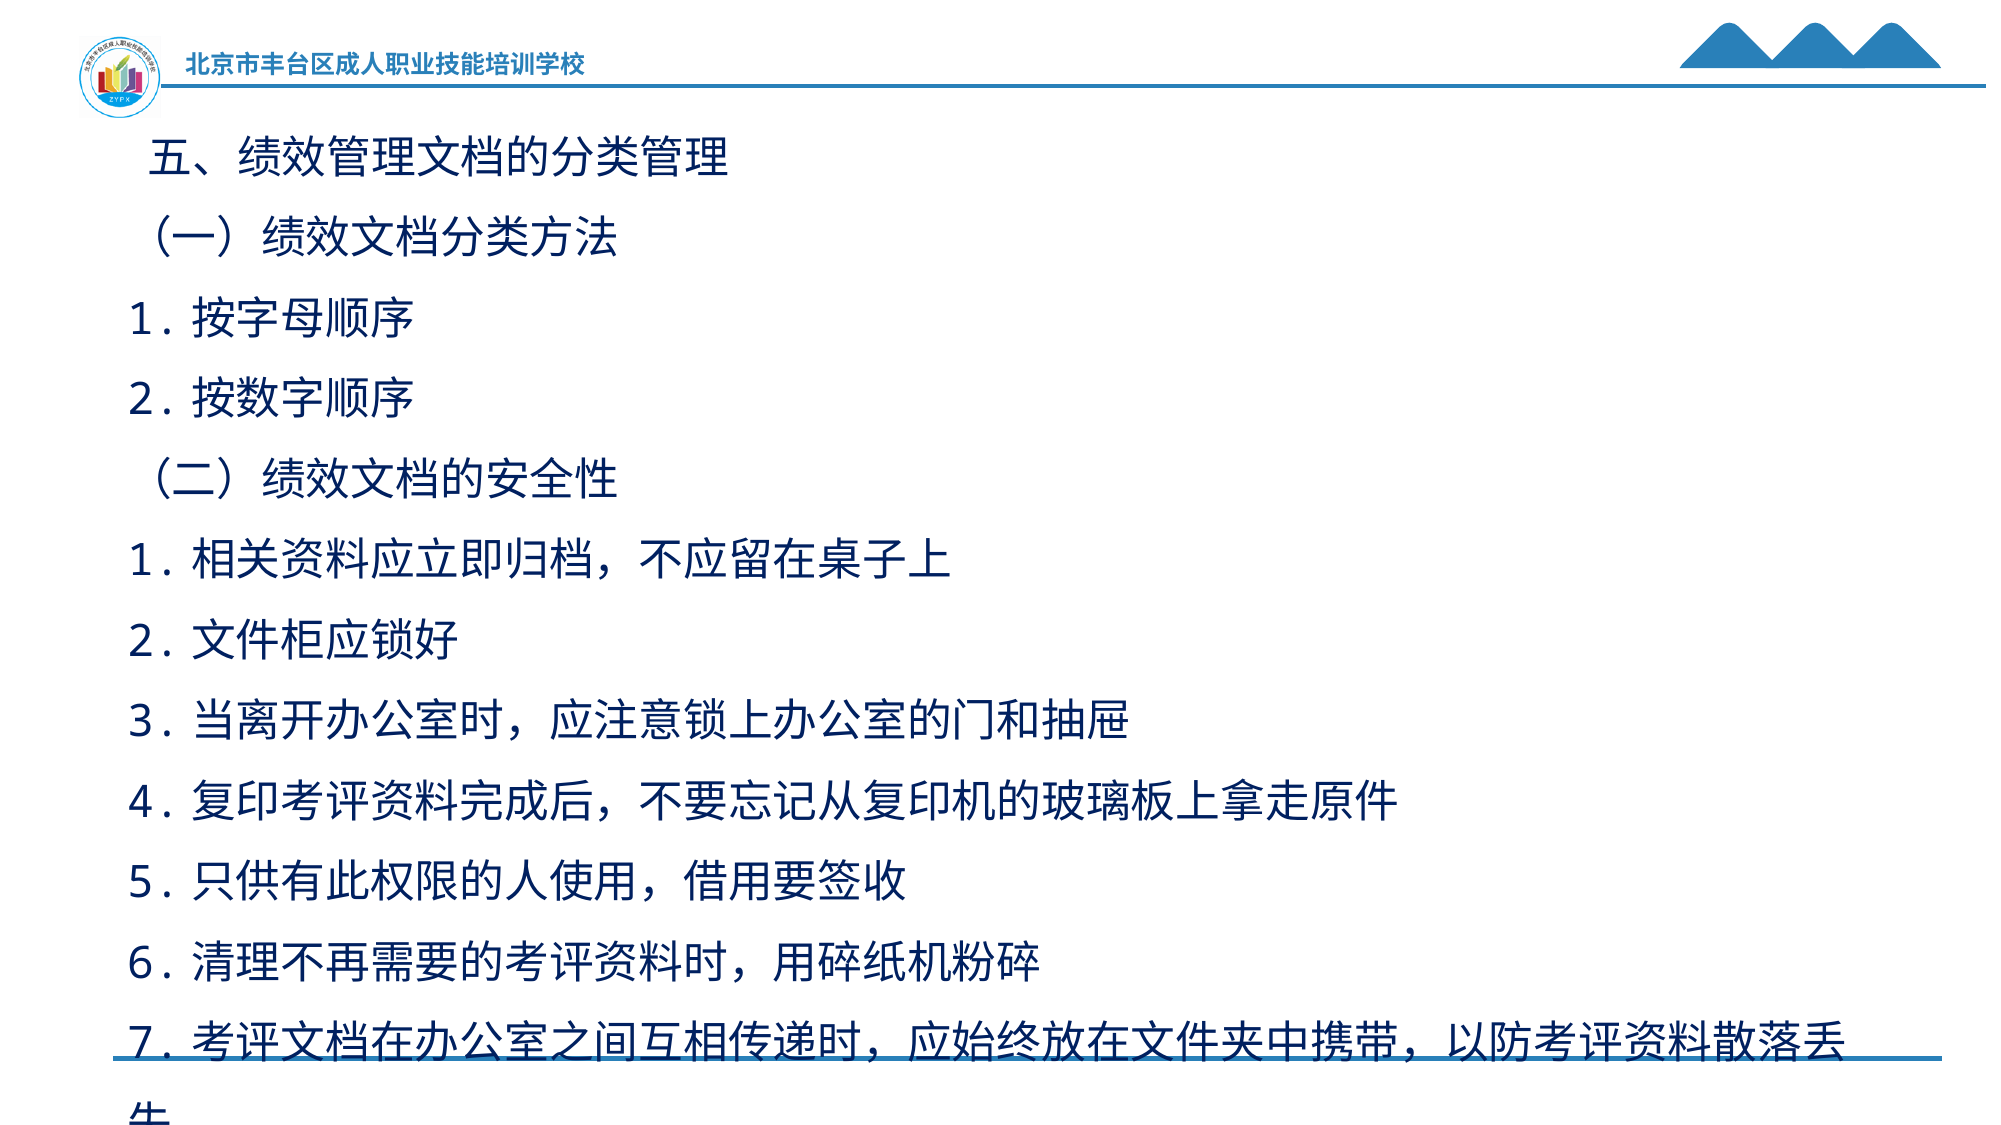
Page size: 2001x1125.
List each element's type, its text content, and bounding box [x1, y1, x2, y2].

text_box [1840, 21, 1944, 70]
picture [79, 36, 161, 118]
text_box [1763, 21, 1853, 70]
text_box [1677, 21, 1772, 70]
text_box 北京市丰台区成人职业技能培训学校 [170, 40, 632, 85]
text_box 五、绩效管理文档的分类管理 （一）绩效文档分类方法 1.按字母顺序 2.按数字顺序 （二）绩效文档的安全性 1.相关资料应立即归档，不应留在桌子上 2.文件柜应锁好 3.当离开办公室时，应注意锁上办公室的门和抽屉 4.复印考评资料完成后，不要忘记从复印机的玻璃板上拿走原件 5.只供有此权限的人使用，借用要签收 6.清理不再需要的考评资料时，用碎纸机粉碎 7.考评文档在办公室之间互相传递时，应始终放在文件夹中携带，以防考评资料散落丢失 [112, 94, 1892, 1059]
